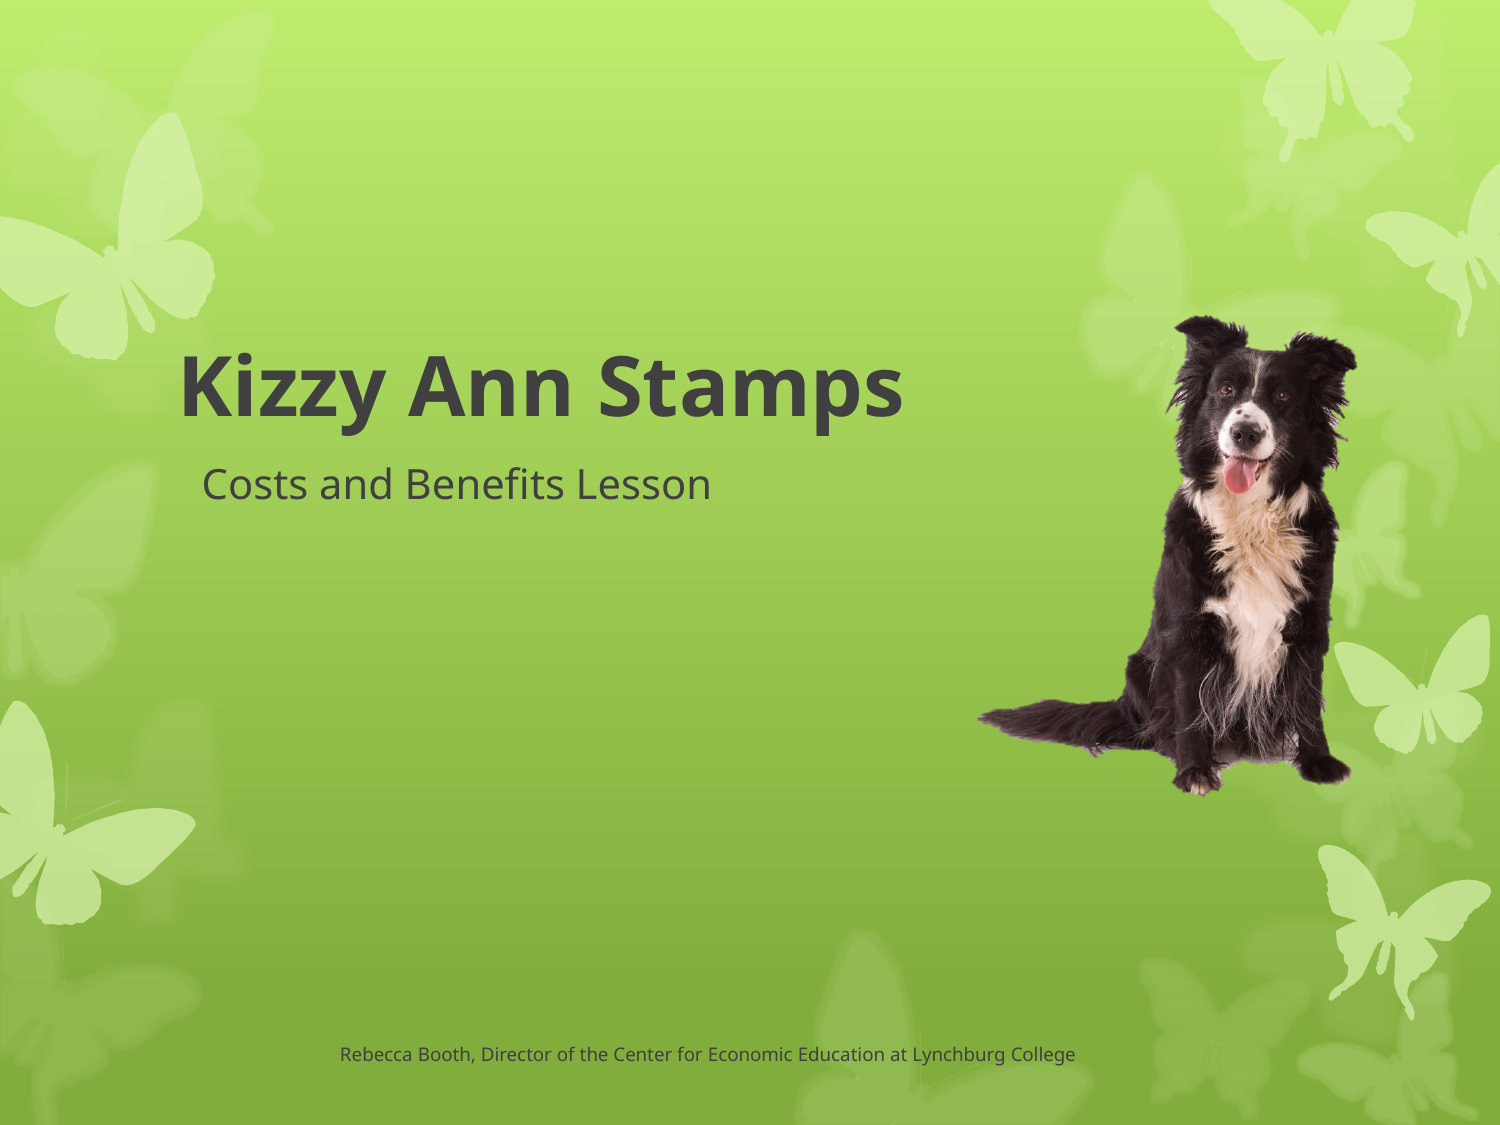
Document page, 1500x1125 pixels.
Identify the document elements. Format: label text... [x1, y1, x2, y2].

title Kizzy Ann Stamps [162, 200, 1330, 442]
subtitle Costs and Benefits Lesson [186, 450, 965, 592]
picture [970, 249, 1364, 838]
footer Rebecca Booth, Director of the Center for Economic Education at Lynchburg College [324, 1012, 1188, 1073]
